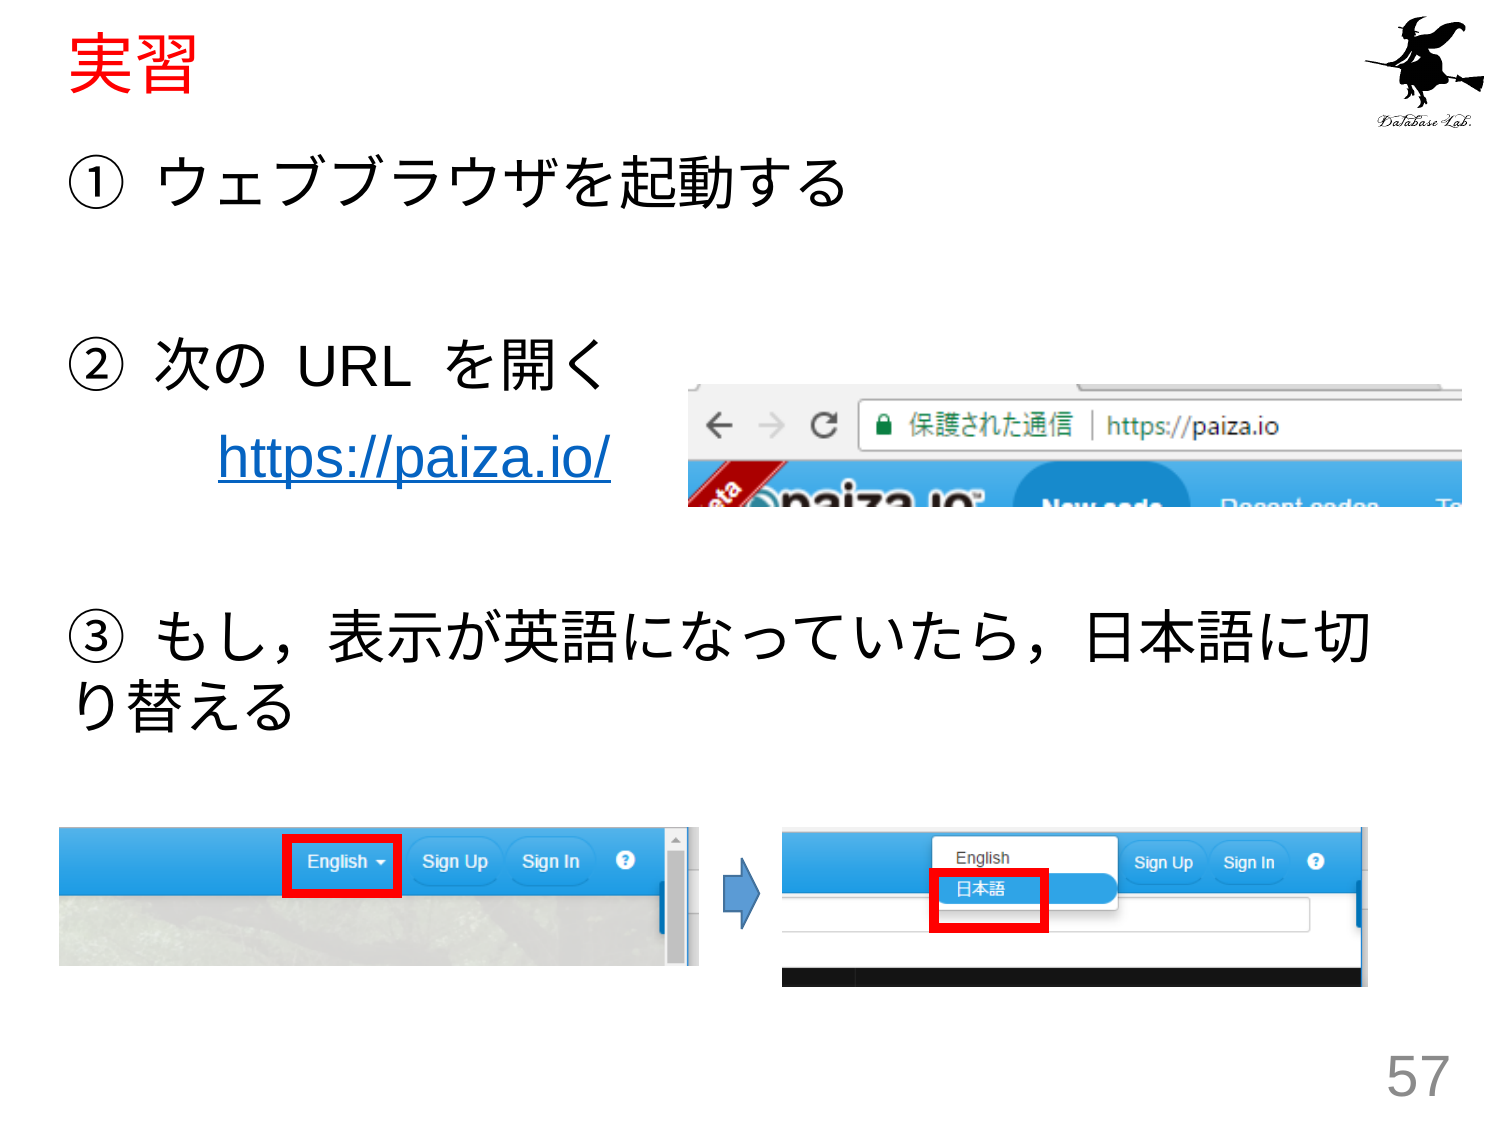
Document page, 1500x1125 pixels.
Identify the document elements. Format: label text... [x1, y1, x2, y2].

picture [1362, 14, 1486, 130]
text_box [723, 857, 761, 930]
picture [688, 384, 1462, 507]
picture [59, 827, 699, 966]
picture [782, 827, 1368, 987]
slide_number 57 [1129, 1042, 1467, 1103]
title 実習 [52, 28, 1441, 106]
list ① ウェブブラウザを起動する ② 次の URL を開く https://paiza.io/ ③ もし，表示が英語になっていたら，日本語に切り替える [52, 138, 1441, 1014]
